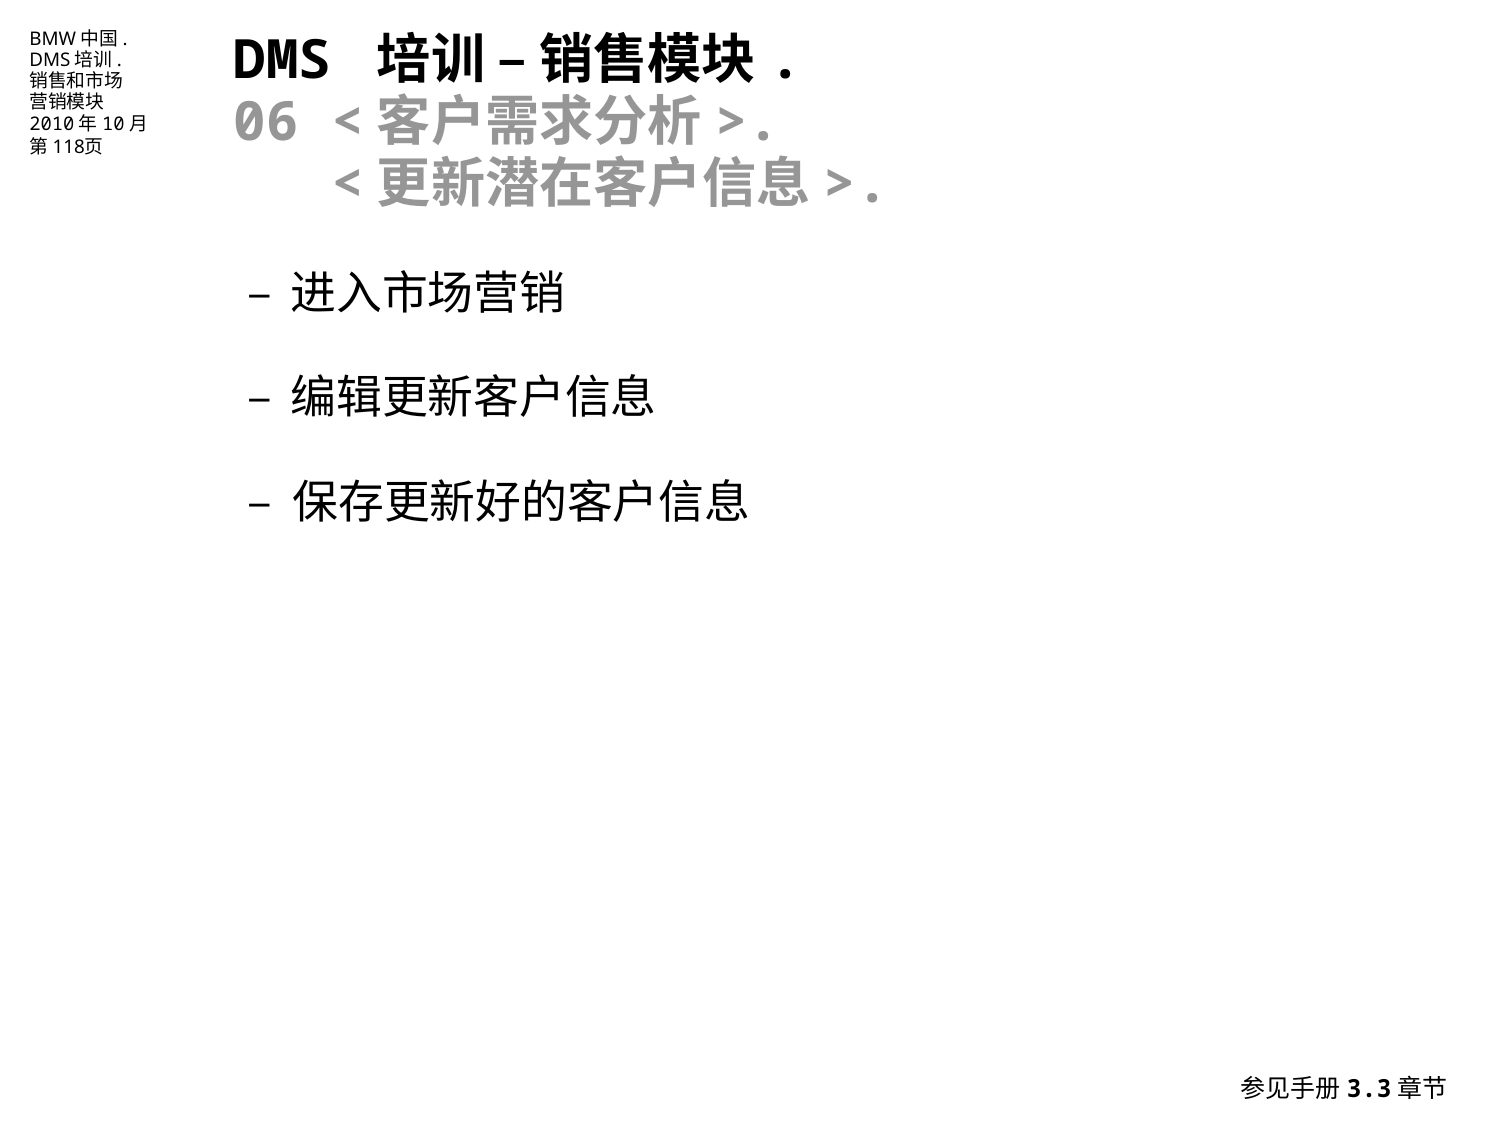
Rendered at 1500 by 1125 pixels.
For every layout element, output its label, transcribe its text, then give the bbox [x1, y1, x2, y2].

title DMS 培训 – 销售模块. 06 <客户需求分析>. <更新潜在客户信息>. [219, 21, 1475, 203]
text_box 参见手册3.3章节 [1240, 1074, 1471, 1104]
text_box – 进入市场营销 – 编辑更新客户信息 – 保存更新好的客户信息 [232, 260, 776, 804]
